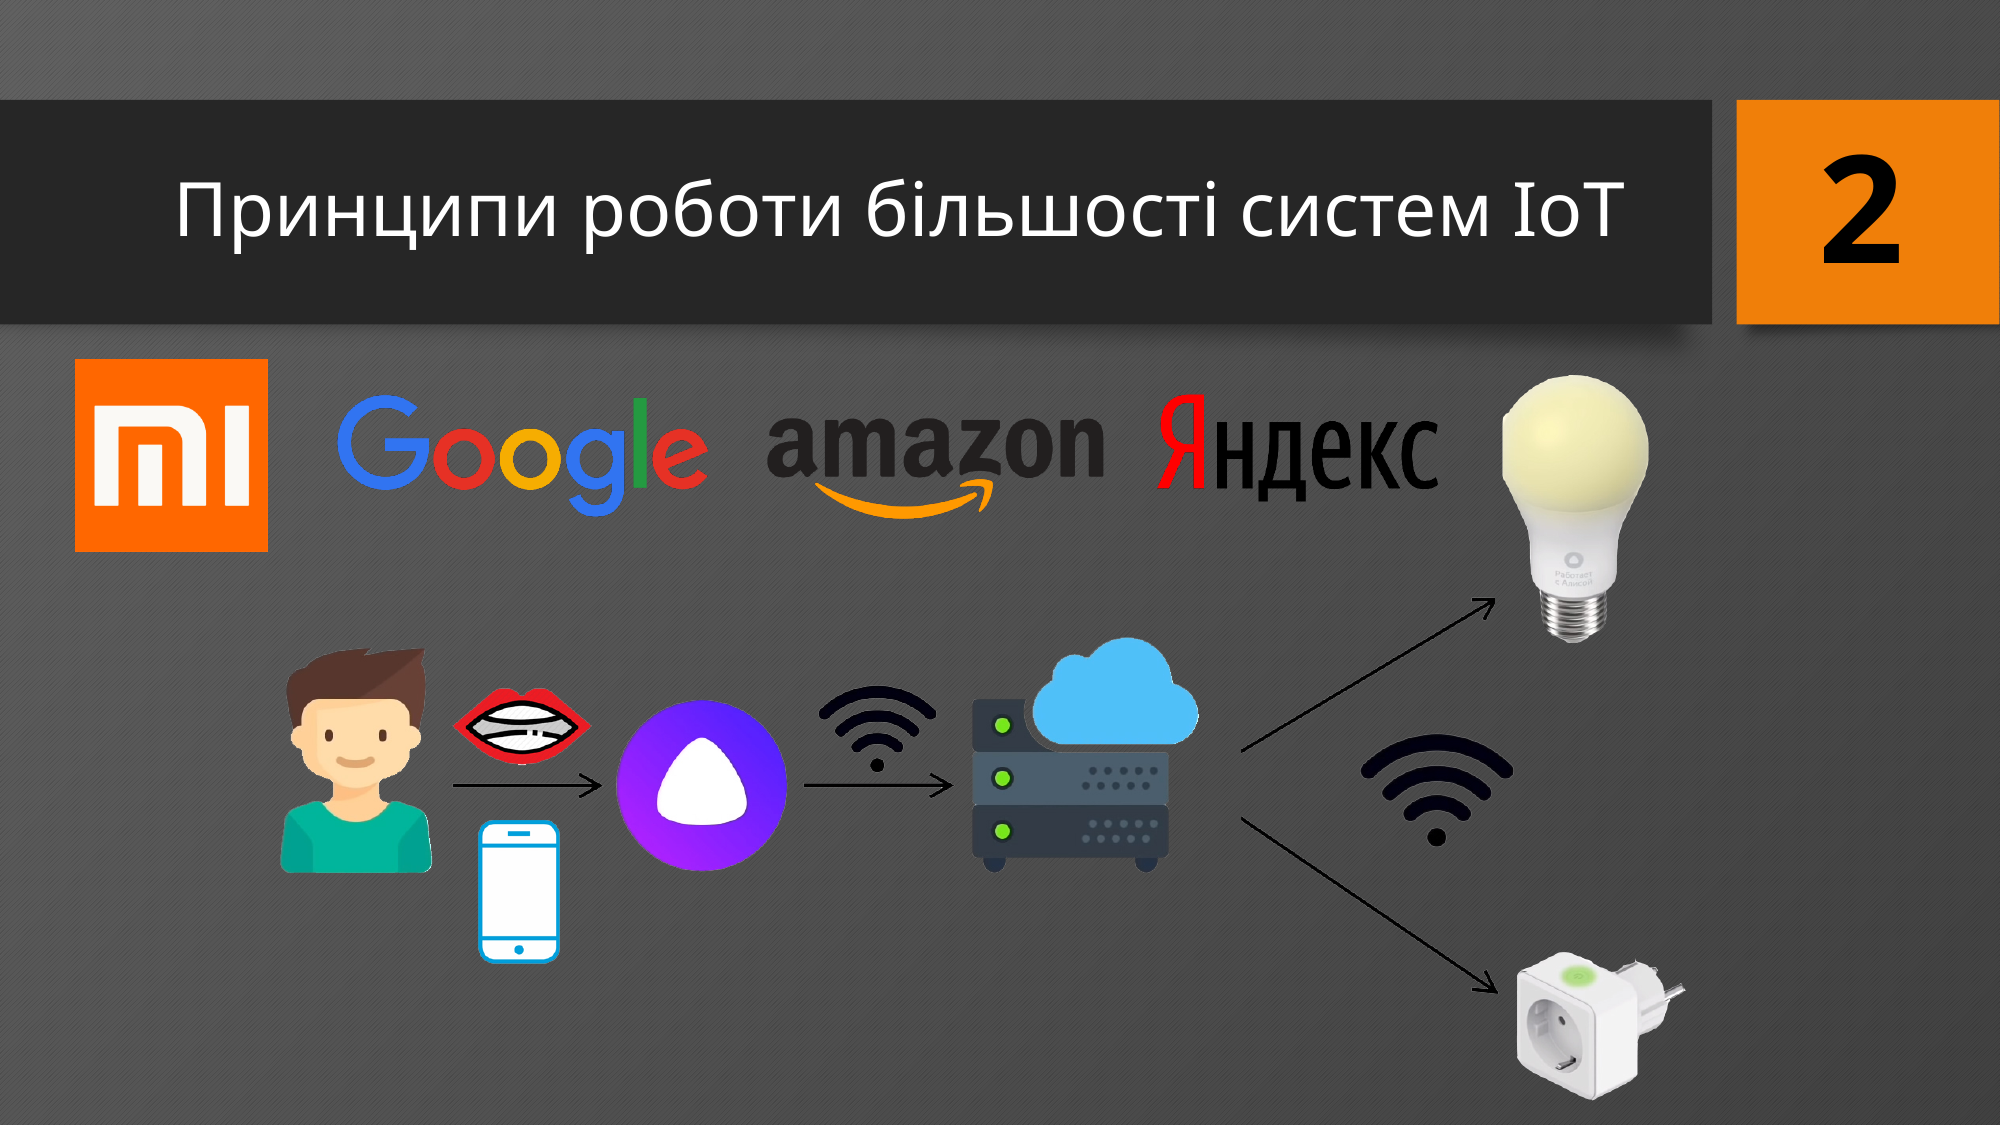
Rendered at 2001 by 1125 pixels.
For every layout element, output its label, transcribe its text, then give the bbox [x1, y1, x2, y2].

picture [0, 325, 2000, 1125]
title Принципи роботи більшості систем ІоТ [111, 123, 1689, 301]
text_box 2 [1804, 105, 1972, 301]
picture [221, 631, 1214, 1125]
